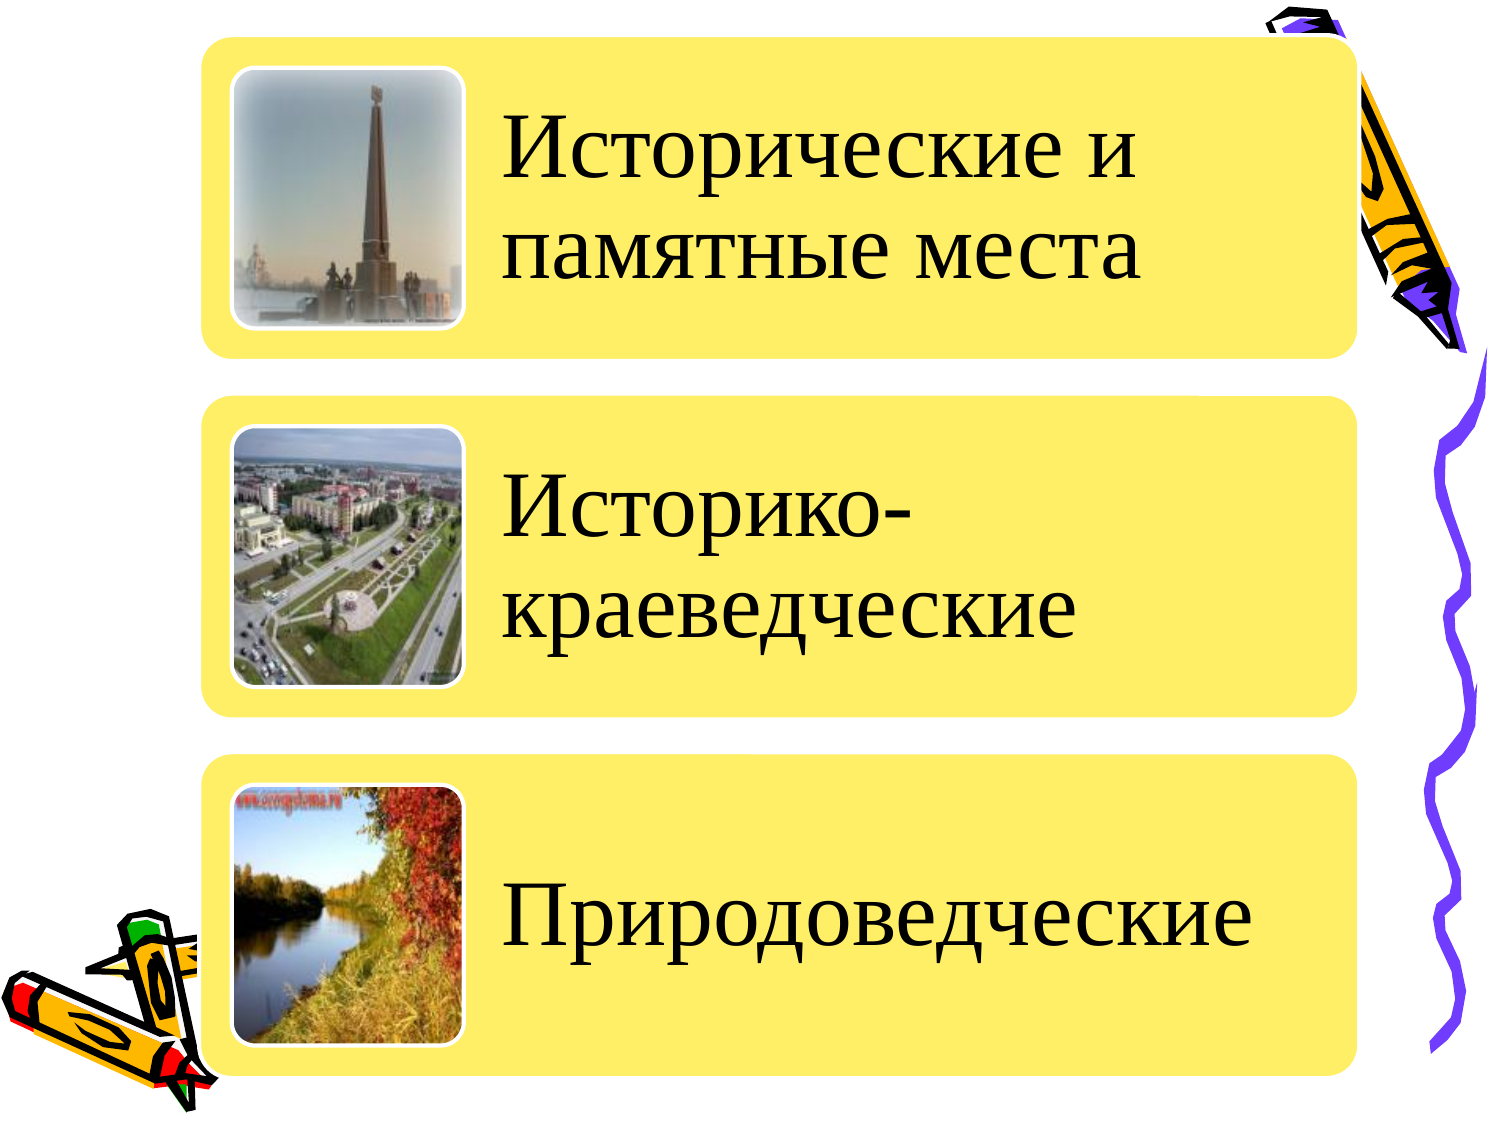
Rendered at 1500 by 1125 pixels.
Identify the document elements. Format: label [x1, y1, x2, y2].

text_box [198, 34, 1360, 1079]
